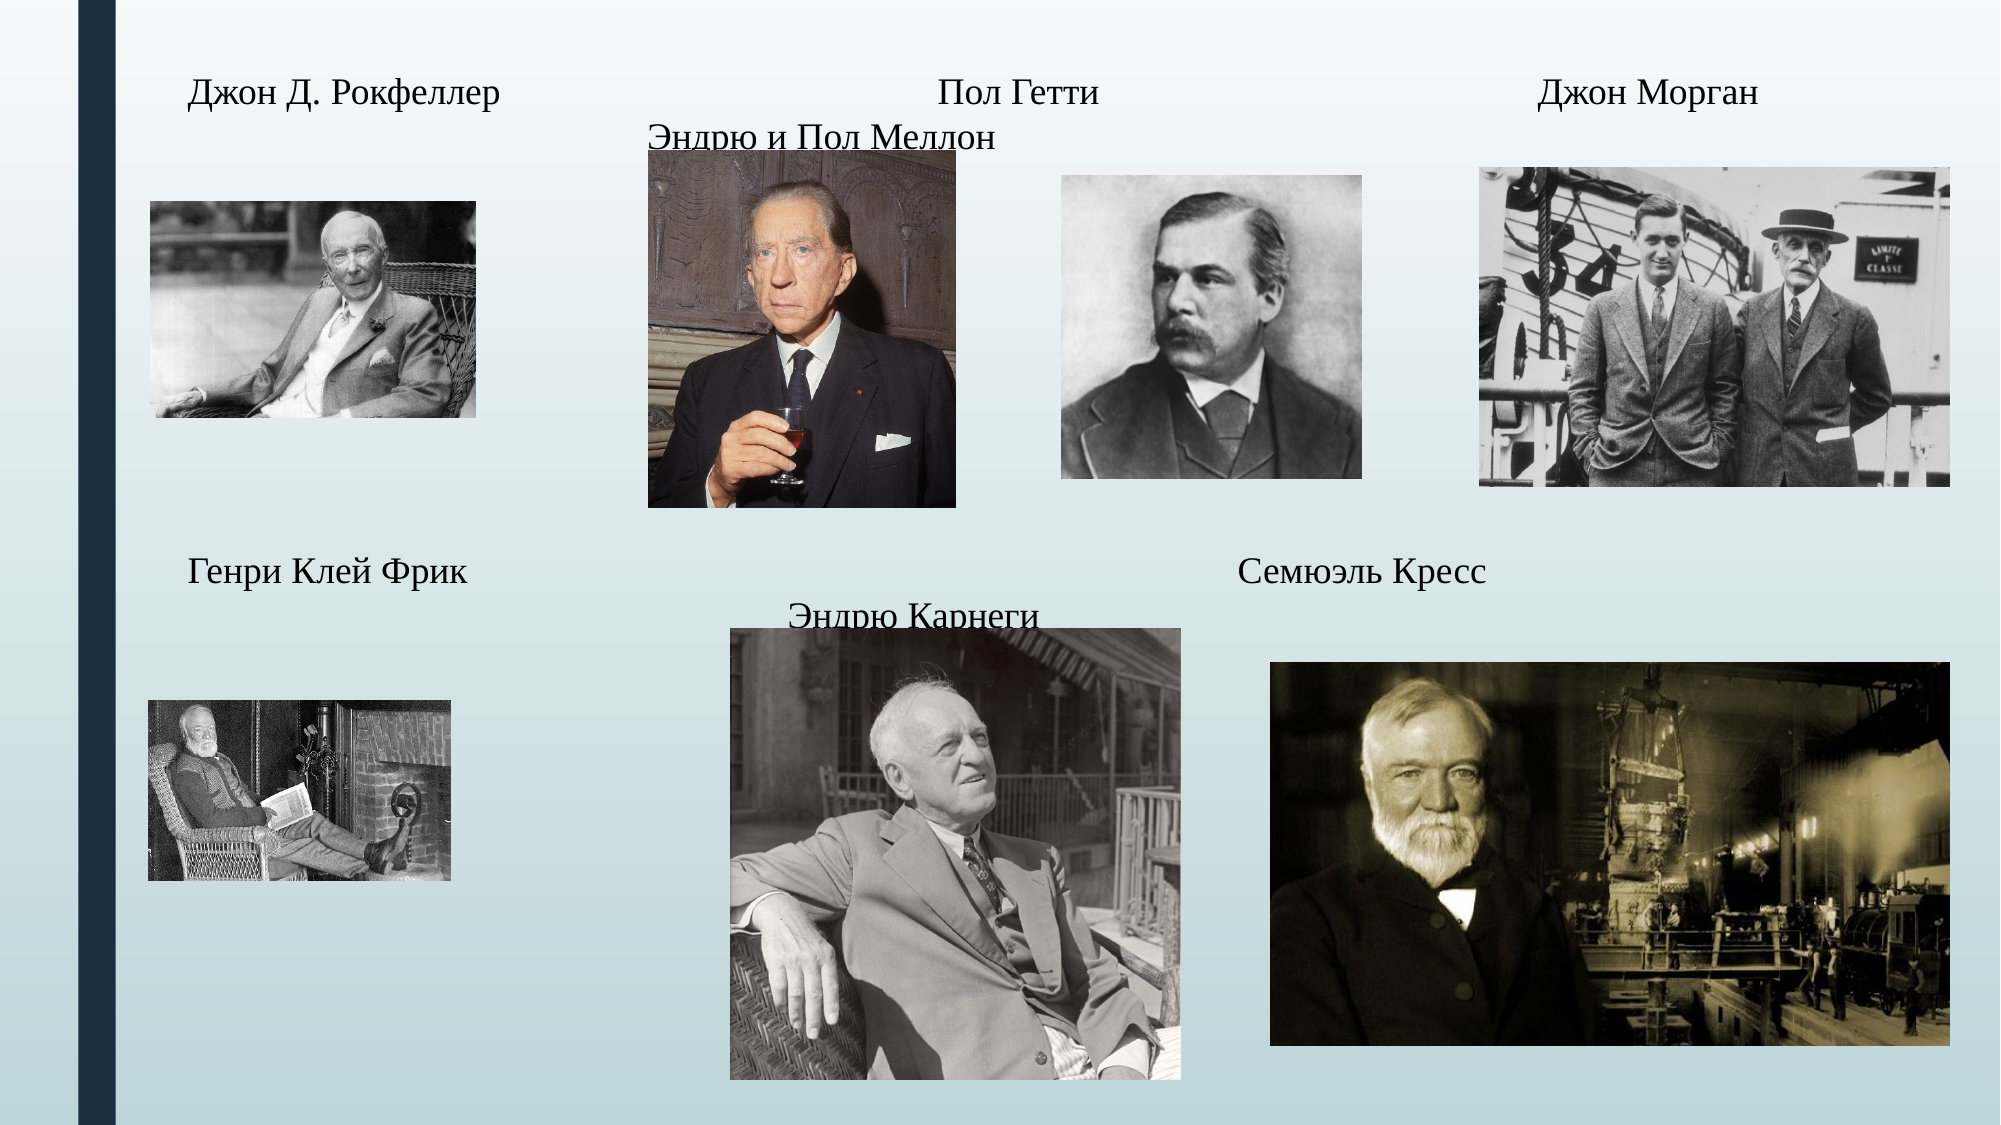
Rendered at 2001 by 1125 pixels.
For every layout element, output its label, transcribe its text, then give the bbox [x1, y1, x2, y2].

picture [730, 628, 1181, 1080]
picture [1478, 167, 1950, 487]
picture [647, 150, 956, 508]
picture [1061, 175, 1362, 479]
text_box Генри Клей Фрик Семюэль Кресс Эндрю Карнеги [172, 538, 1950, 644]
picture [1270, 662, 1950, 1046]
picture [148, 700, 451, 881]
text_box Джон Д. Рокфеллер Пол Гетти Джон Морган Эндрю и Пол Меллон [172, 59, 1974, 165]
picture [149, 201, 476, 418]
